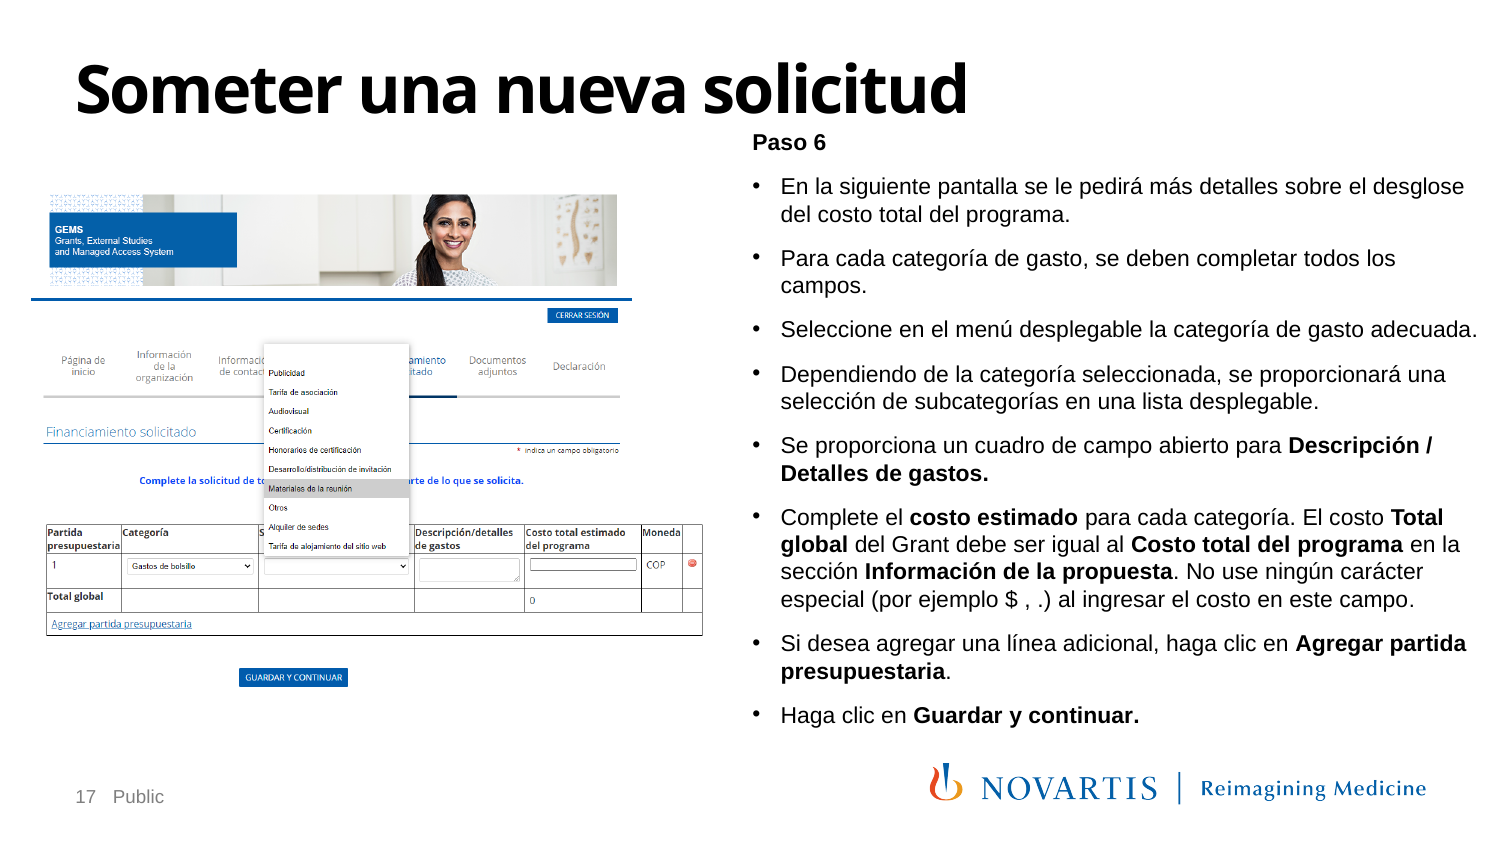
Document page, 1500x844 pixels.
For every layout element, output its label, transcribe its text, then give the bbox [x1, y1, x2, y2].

footer Public [113, 784, 735, 822]
text_box Paso 6 En la siguiente pantalla se le pedirá más detalles sobre el desglose del costo total del programa. Para cada categoría de gasto, se deben completar todos los campos. Seleccione en el menú desplegable la categoría de gasto adecuada. Dependiendo de la categoría seleccionada, se proporcionará una selección de subcategorías en una lista desplegable. Se proporciona un cuadro de campo abierto para Descripción / Detalles de gastos. Complete el costo estimado para cada categoría. El costo Total global del Grant debe ser igual al Costo total del programa en la sección Información de la propuesta. No use ningún carácter especial (por ejemplo $ , .) al ingresar el costo en este campo. Si desea agregar una línea adicional, haga clic en Agregar partida presupuestaria. Haga clic en Guardar y continuar. [737, 120, 1500, 780]
slide_number 17 [75, 784, 113, 822]
picture [886, 780, 1469, 843]
title Someter una nueva solicitud [75, 56, 1425, 214]
picture [31, 193, 714, 694]
